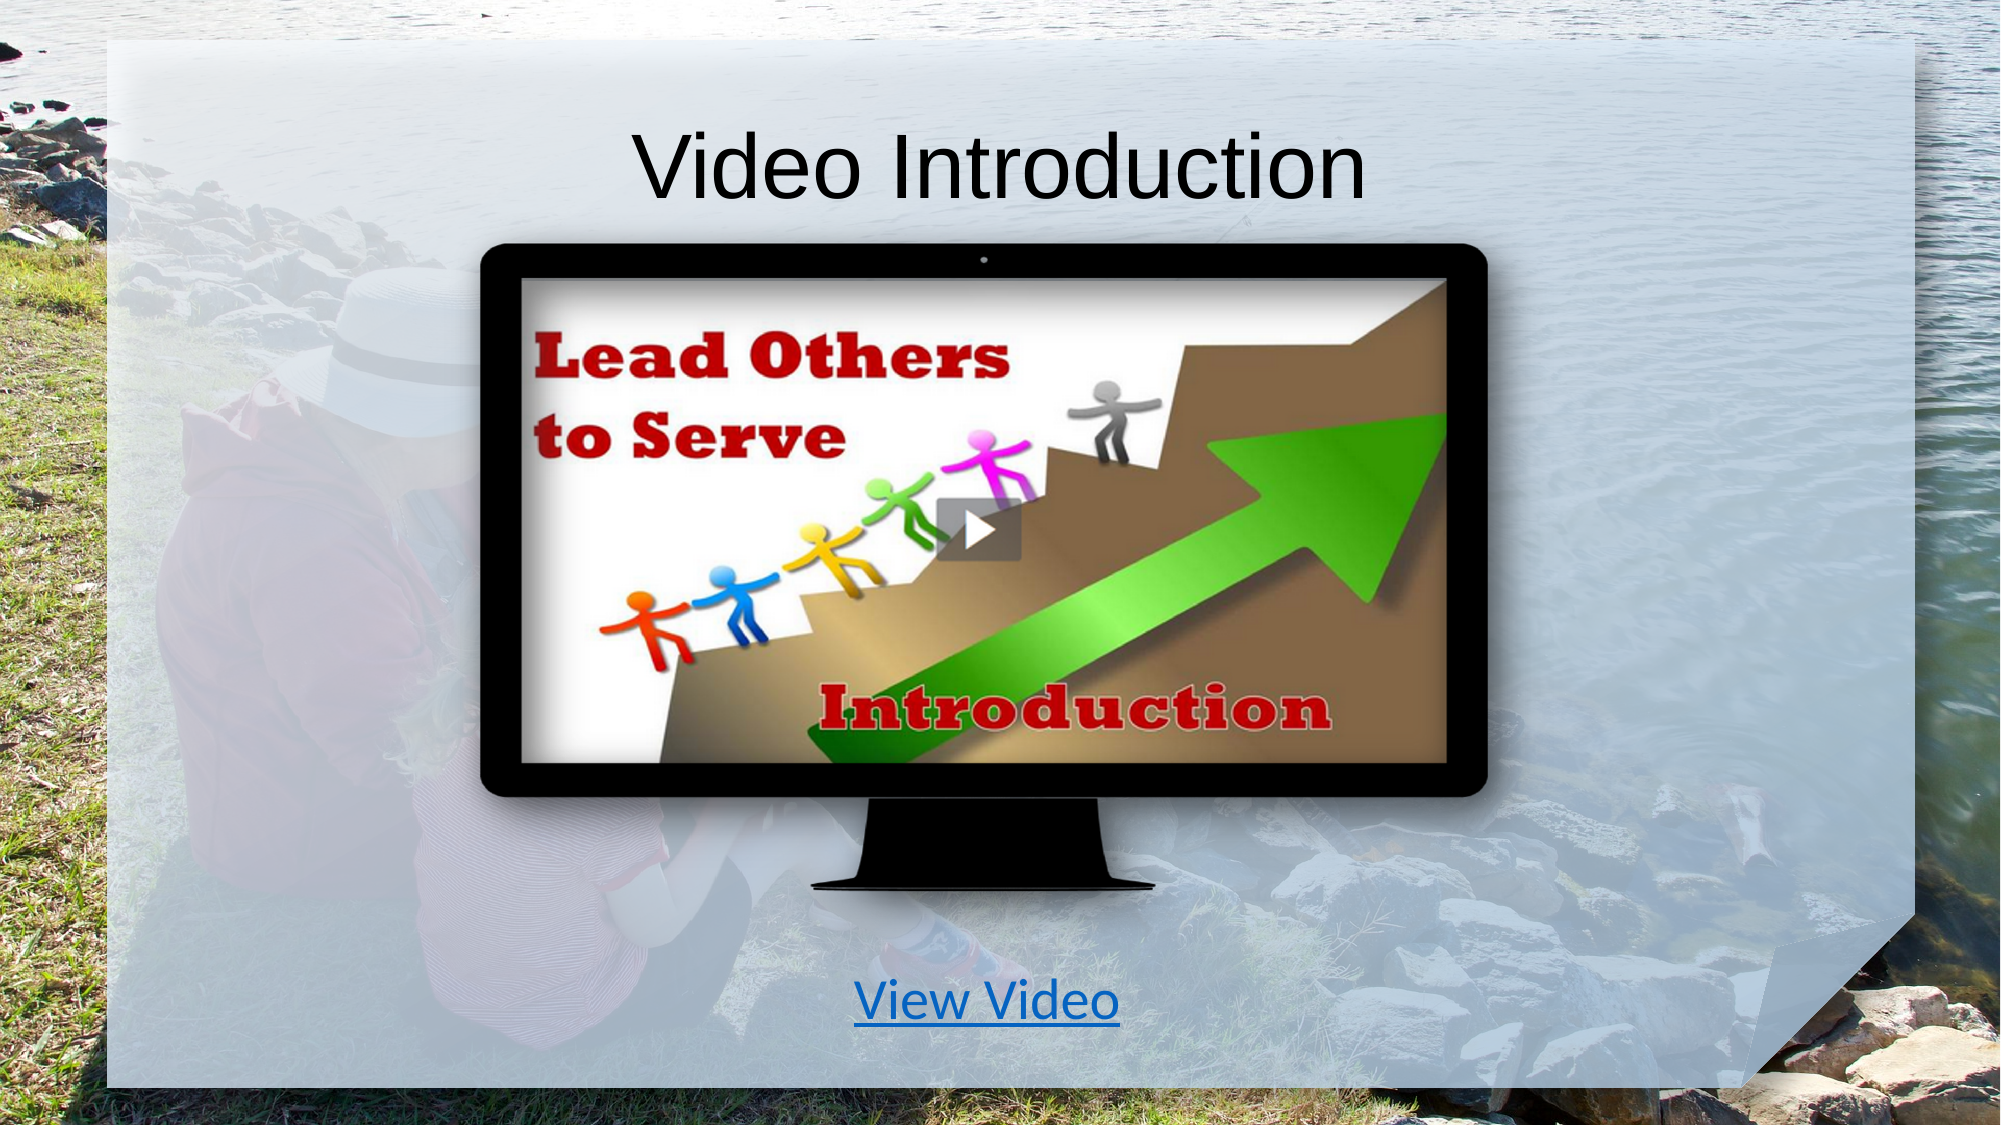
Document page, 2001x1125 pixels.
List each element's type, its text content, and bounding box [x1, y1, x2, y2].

title Video Introduction [137, 59, 1863, 278]
text_box View Video [684, 986, 1291, 1039]
picture [0, 0, 2001, 1125]
